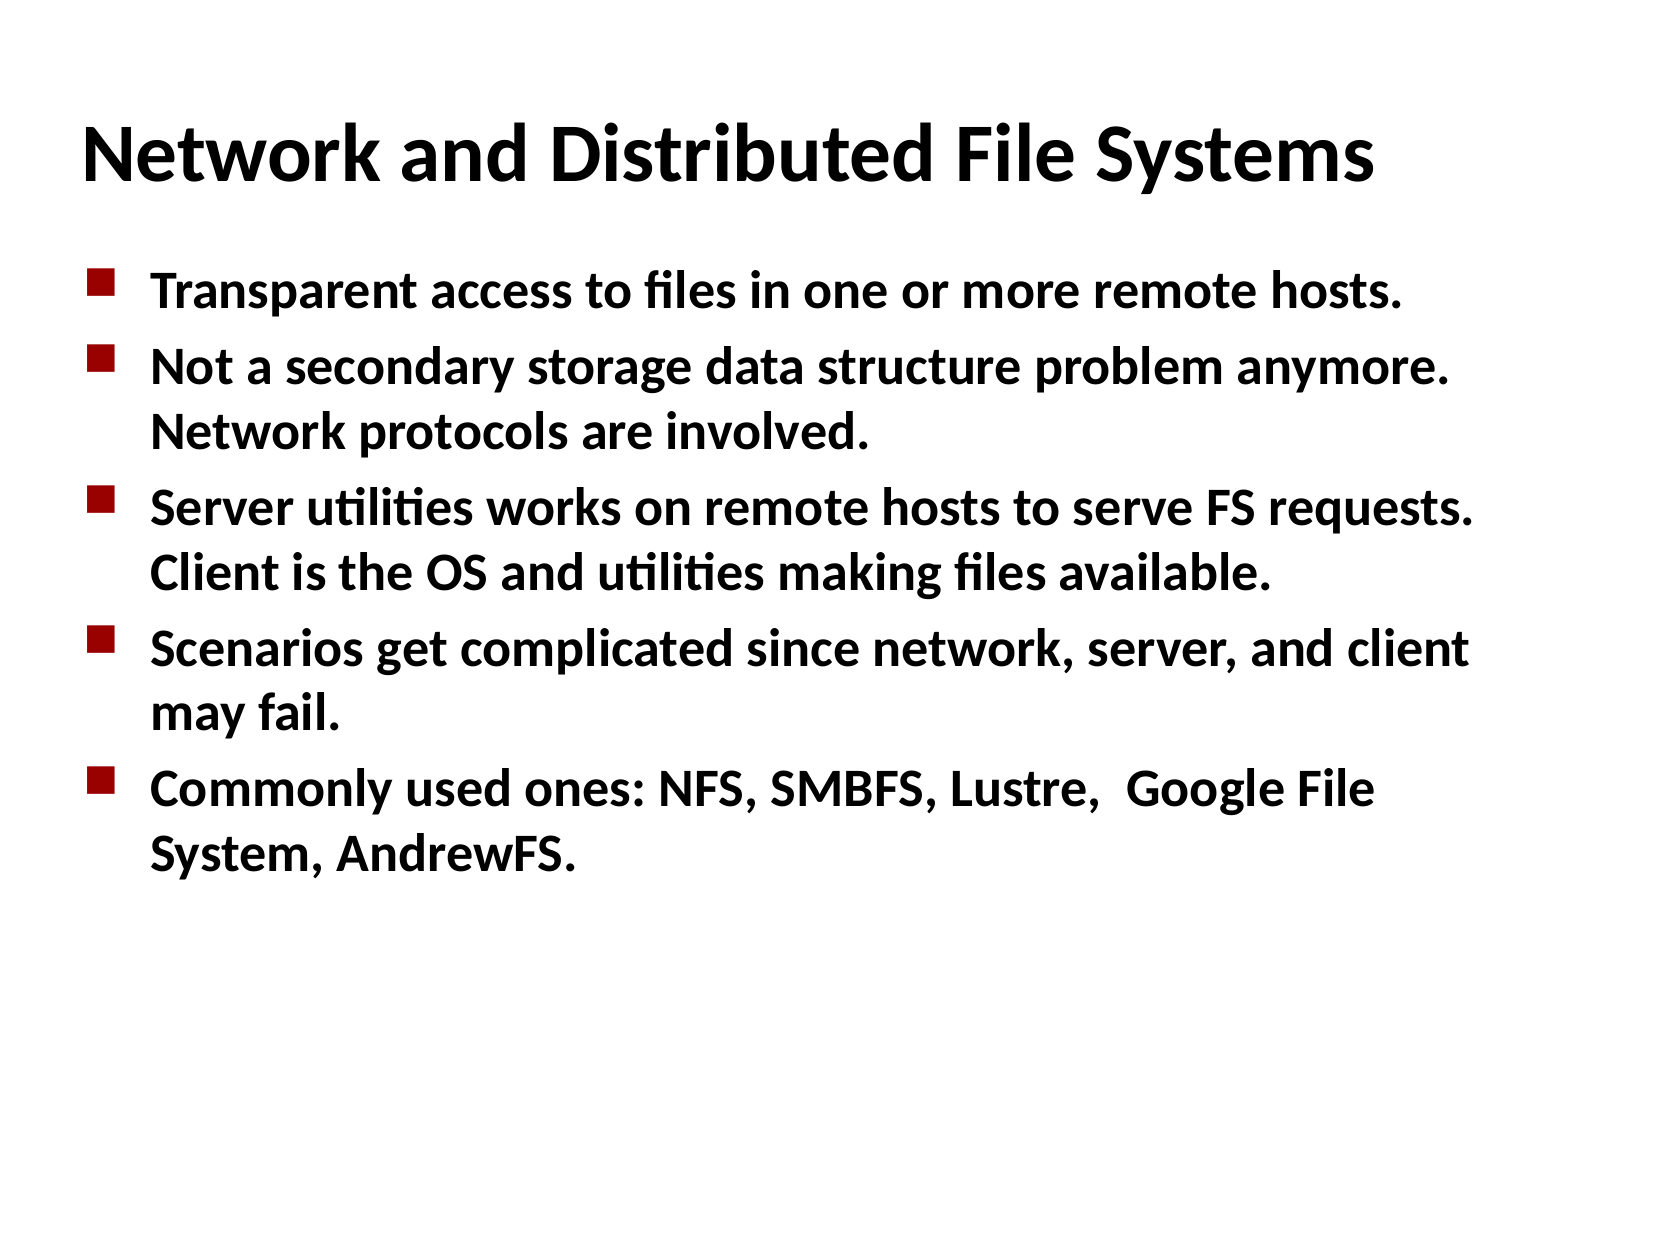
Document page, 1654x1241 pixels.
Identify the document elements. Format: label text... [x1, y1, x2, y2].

title Network and Distributed File Systems [64, 78, 1438, 217]
list Transparent access to files in one or more remote hosts. Not a secondary storage data structure problem anymore. Network protocols are involved. Server utilities works on remote hosts to serve FS requests. Client is the OS and utilities making files available. Scenarios get complicated since network, server, and client may fail. Commonly used ones: NFS, SMBFS, Lustre, Google File System, AndrewFS. [71, 246, 1500, 1146]
